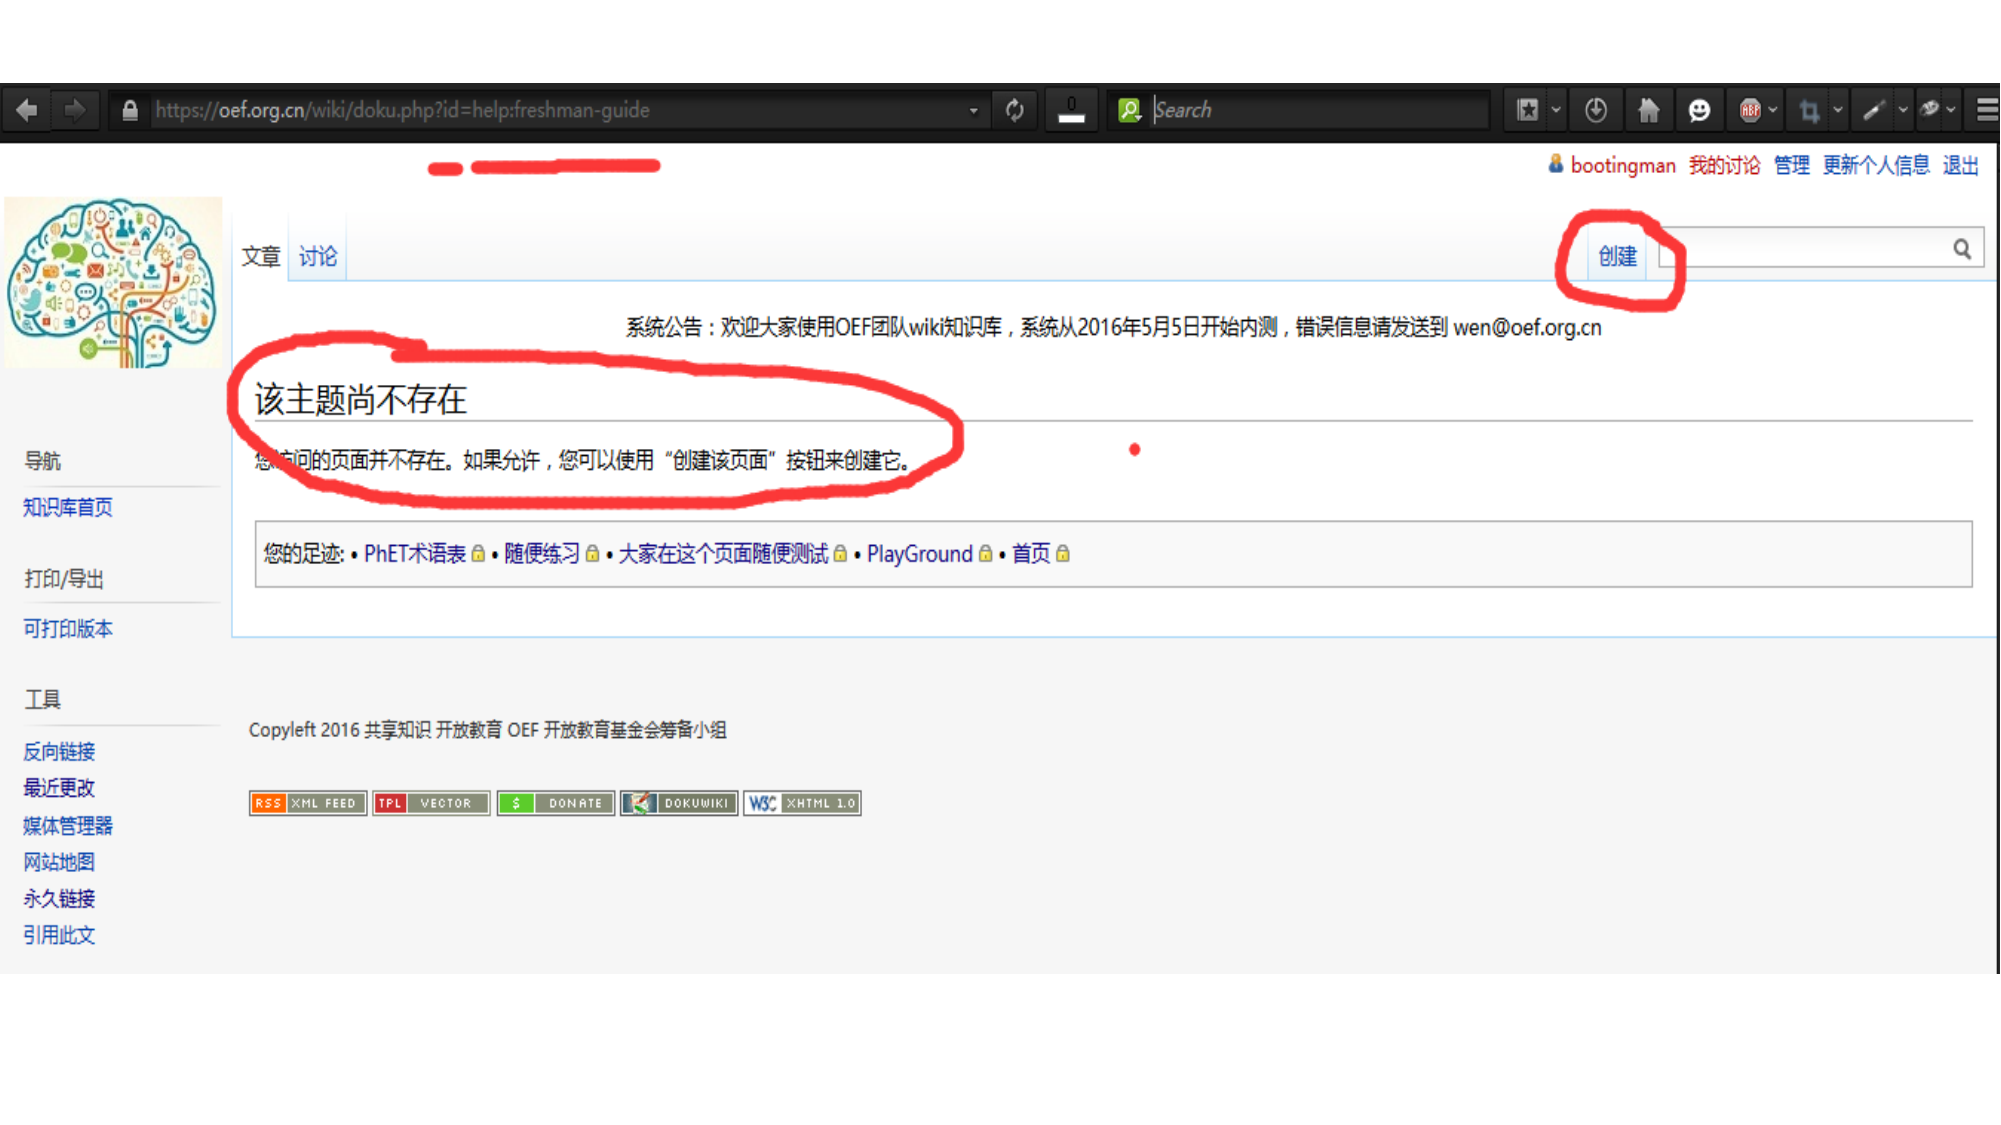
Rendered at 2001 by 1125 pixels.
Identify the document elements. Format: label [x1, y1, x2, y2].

picture [0, 83, 2000, 974]
